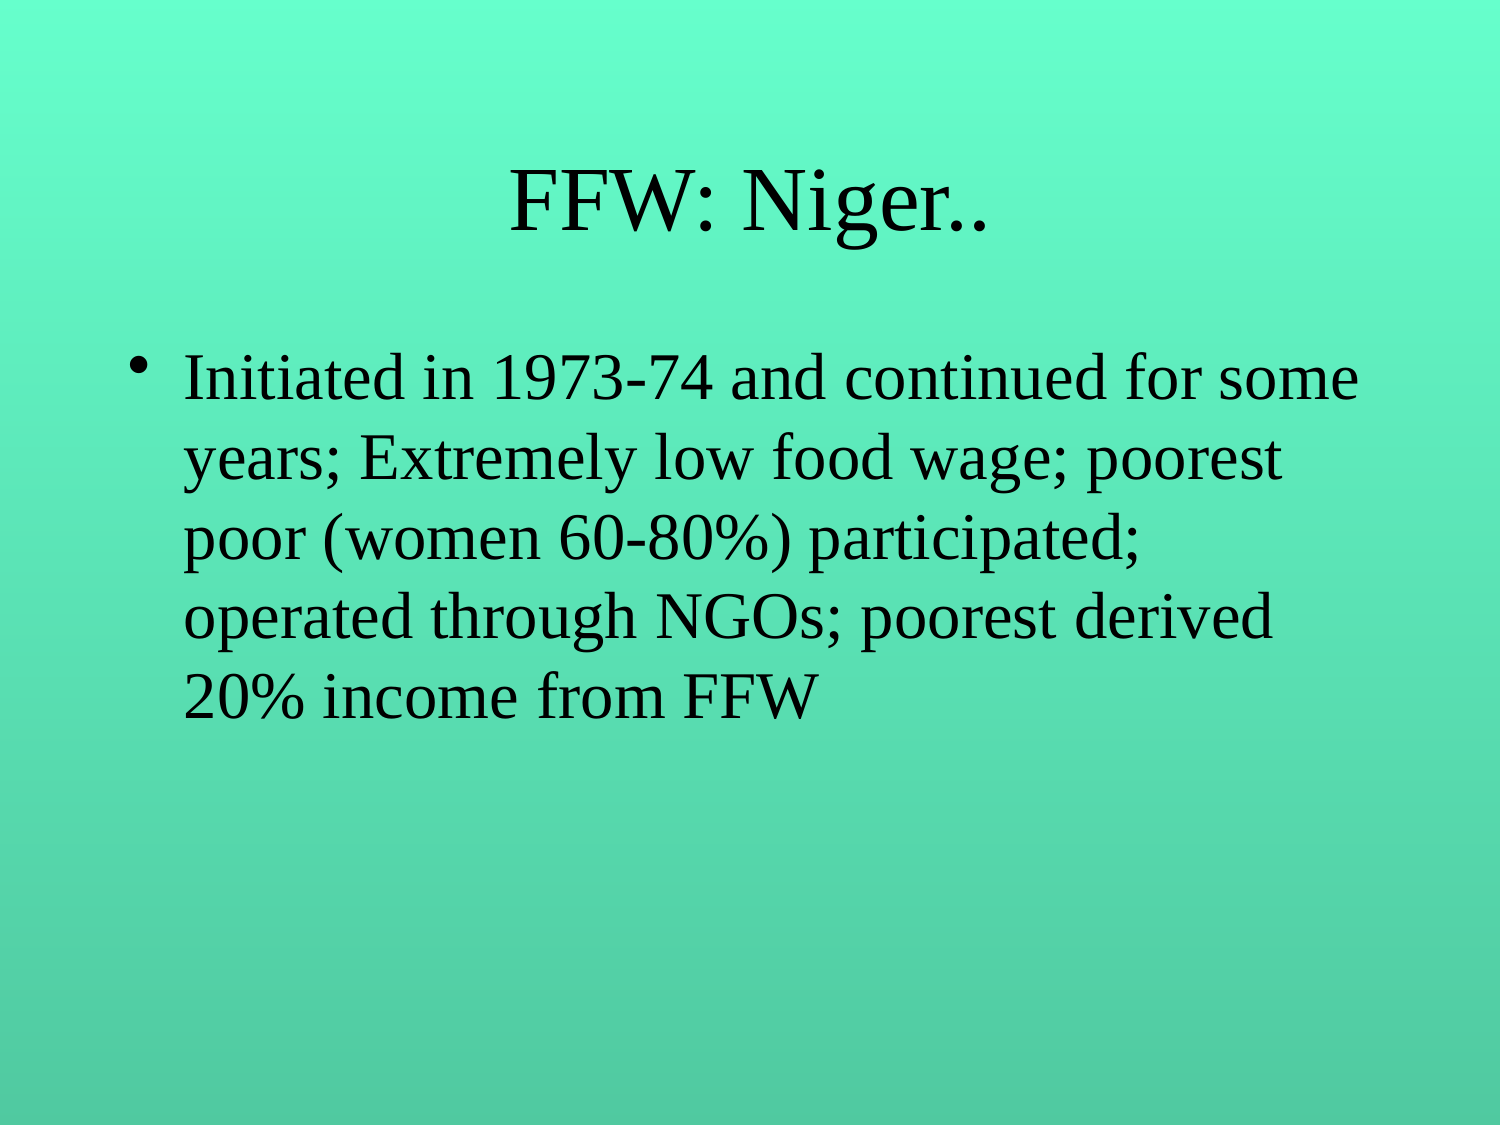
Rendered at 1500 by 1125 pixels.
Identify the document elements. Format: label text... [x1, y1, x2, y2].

title FFW: Niger.. [112, 99, 1388, 288]
list Initiated in 1973-74 and continued for some years; Extremely low food wage; poorest poor (women 60-80%) participated; operated through NGOs; poorest derived 20% income from FFW [112, 324, 1388, 1001]
